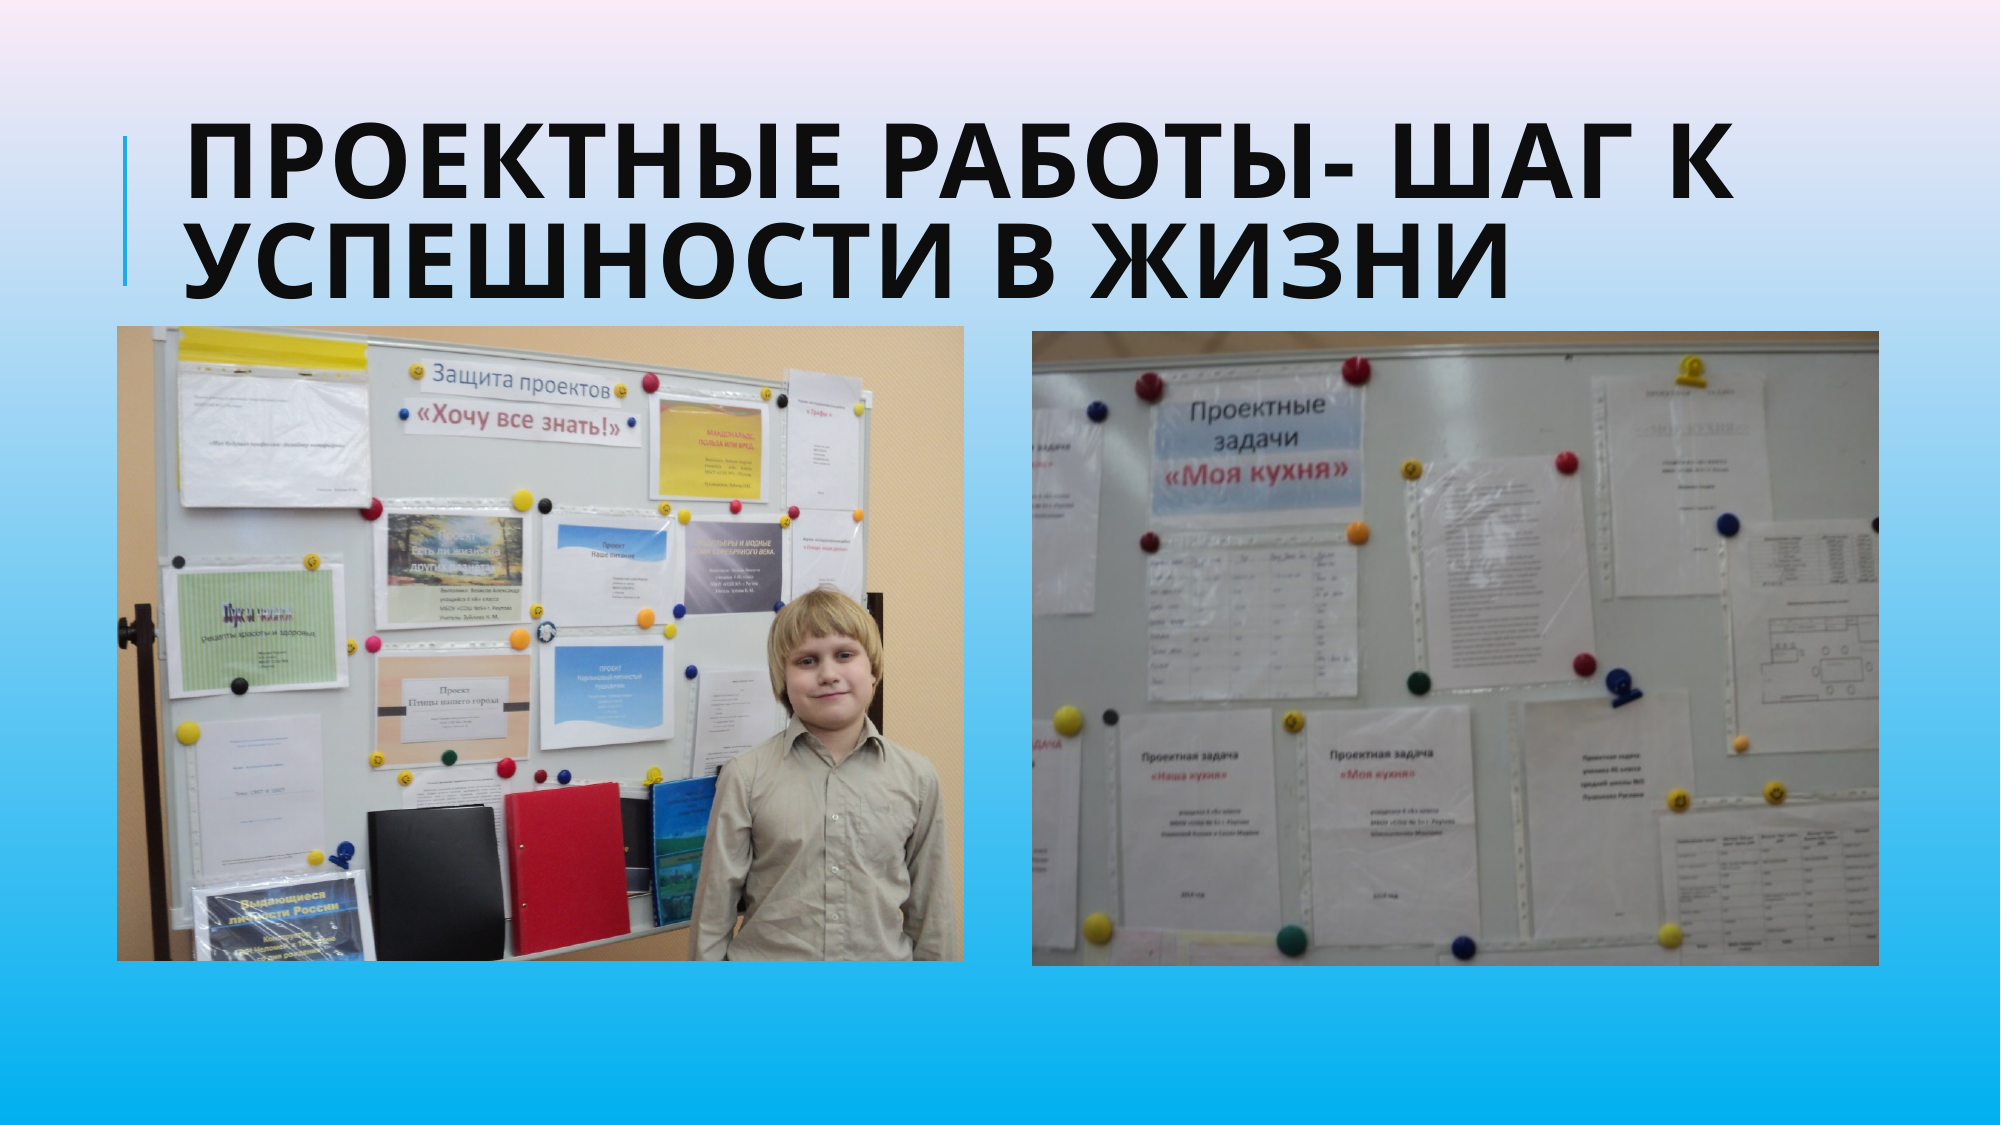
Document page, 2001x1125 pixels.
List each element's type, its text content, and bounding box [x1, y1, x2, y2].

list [1031, 330, 1879, 966]
title Проектные работы- шаг к успешности в жизни [168, 96, 1763, 342]
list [117, 326, 964, 962]
